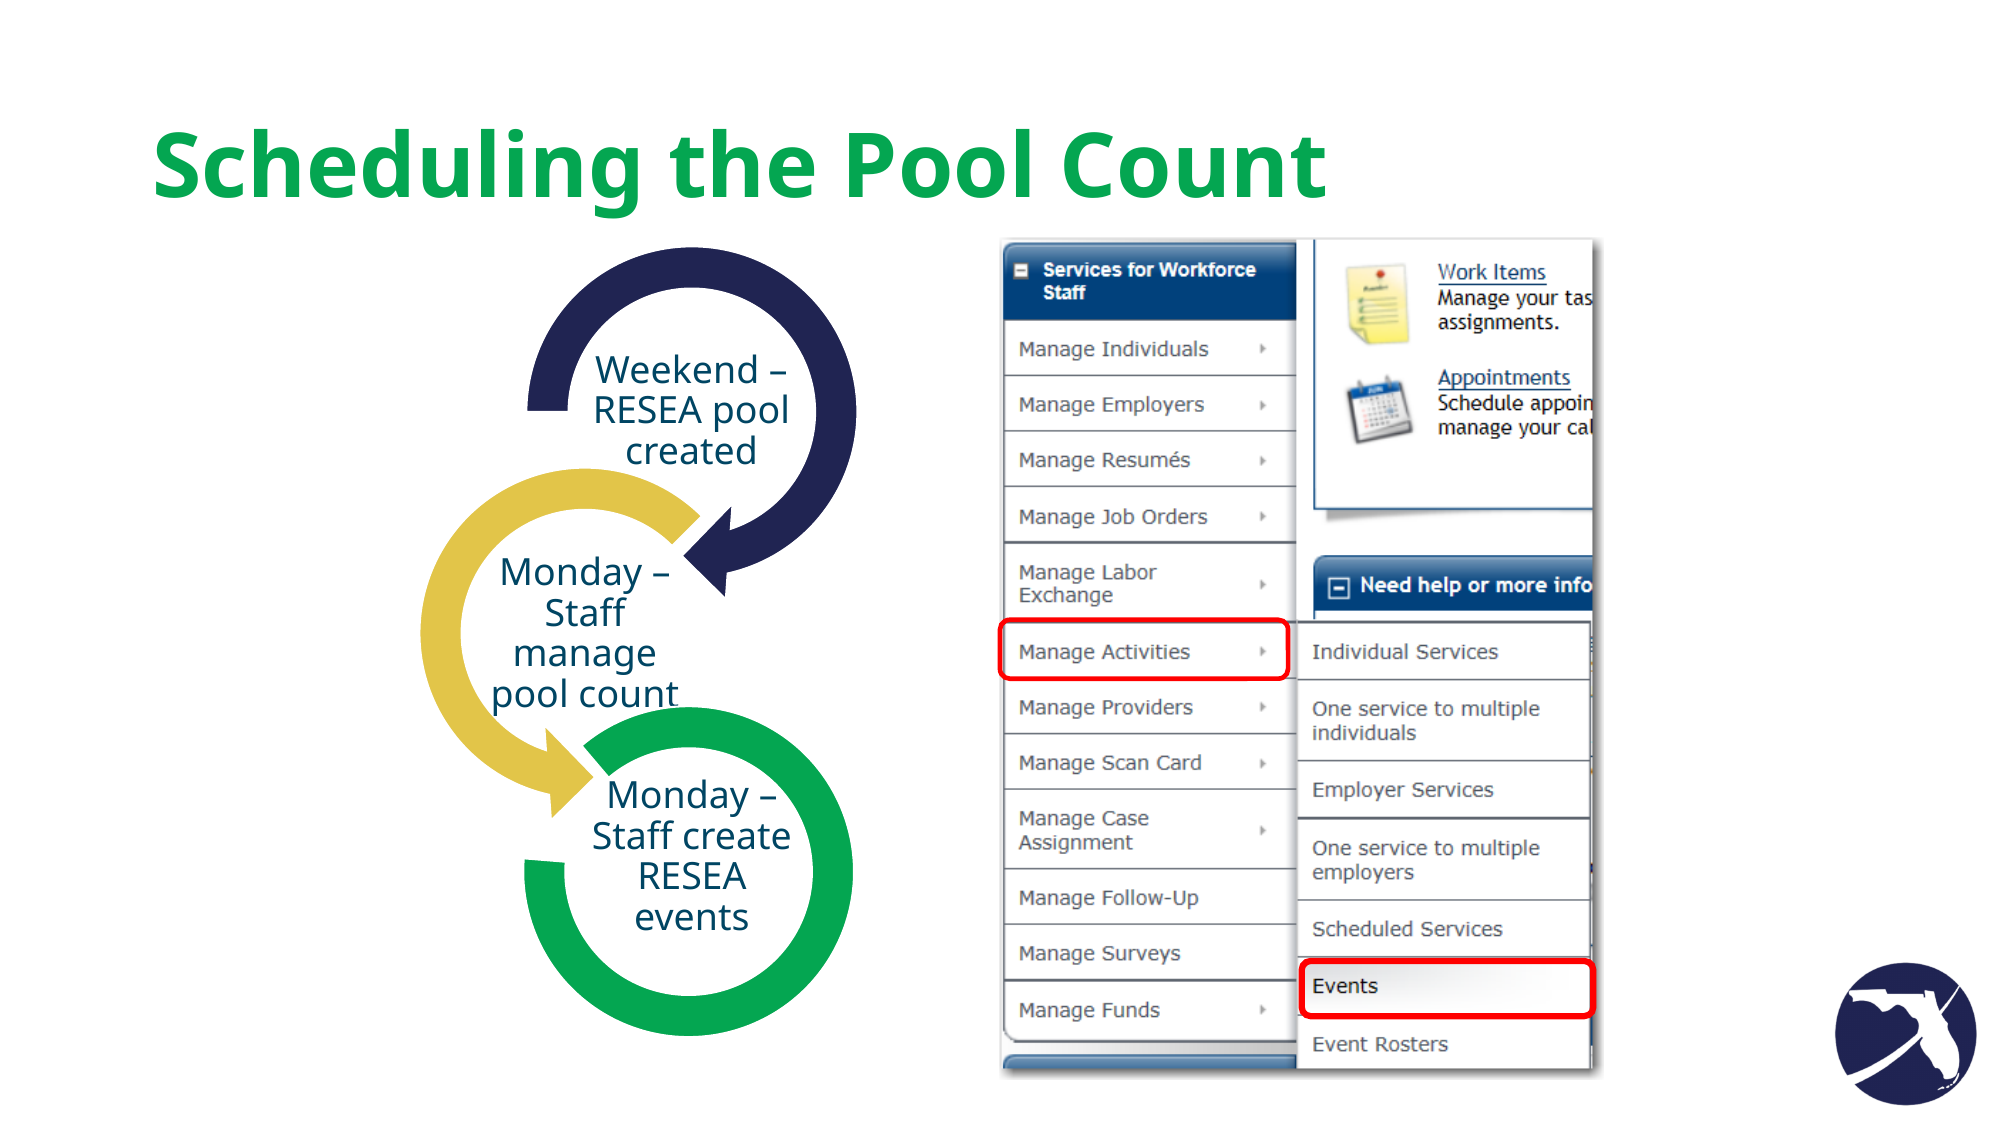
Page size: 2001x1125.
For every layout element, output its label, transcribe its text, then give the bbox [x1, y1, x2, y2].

title Scheduling the Pool Count [137, 59, 1863, 278]
picture [1834, 961, 1979, 1109]
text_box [276, 159, 1000, 1080]
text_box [999, 237, 1604, 1080]
